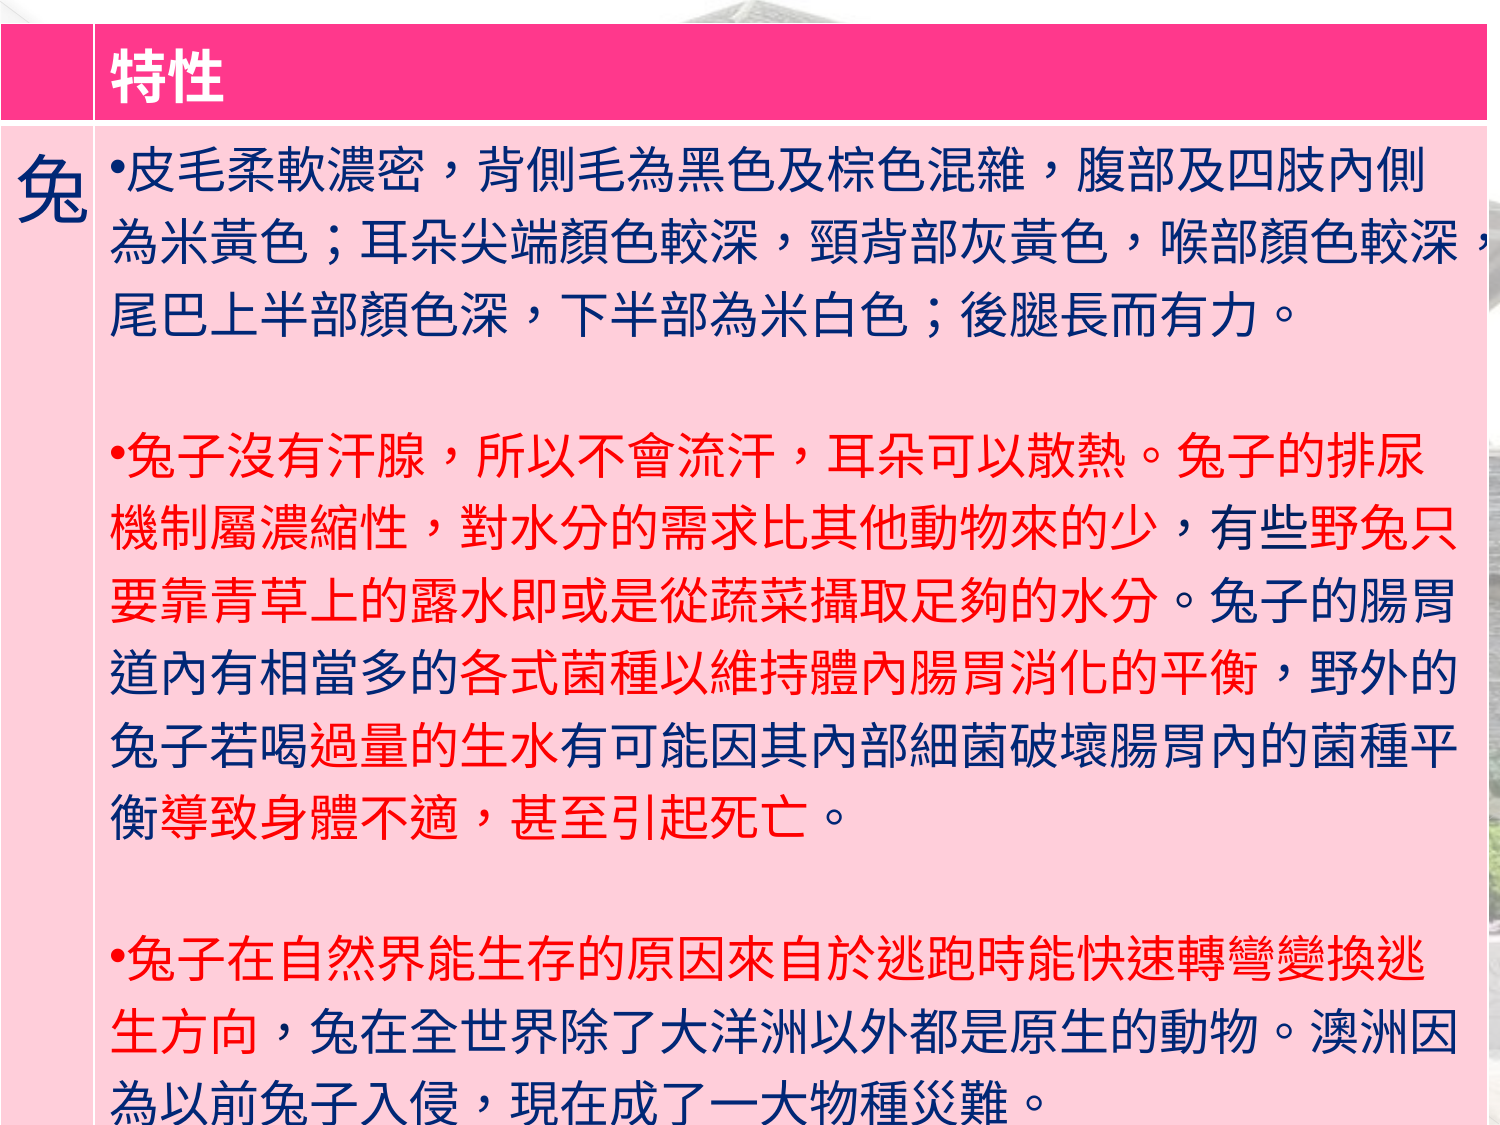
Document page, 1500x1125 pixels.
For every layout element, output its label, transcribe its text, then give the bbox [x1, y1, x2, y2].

table_header [1, 24, 93, 120]
table_header 特性 [95, 24, 1487, 120]
table_cell 皮毛柔軟濃密，背側毛為黑色及棕色混雜，腹部及四肢內側為米黃色；耳朵尖端顏色較深，頸背部灰黃色，喉部顏色較深，尾巴上半部顏色深，下半部為米白色；後腿長而有力。 兔子沒有汗腺，所以不會流汗，耳朵可以散熱。兔子的排尿機制屬濃縮性，對水分的需求比其他動物來的少，有些野兔只要靠青草上的露水即或是從蔬菜攝取足夠的水分。兔子的腸胃道內有相當多的各式菌種以維持體內腸胃消化的平衡，野外的兔子若喝過量的生水有可能因其內部細菌破壞腸胃內的菌種平衡導致身體不適，甚至引起死亡。 兔子在自然界能生存的原因來自於逃跑時能快速轉彎變換逃生方向，兔在全世界除了大洋洲以外都是原生的動物。澳洲因為以前兔子入侵，現在成了一大物種災難。 11.4小時的睡眠時間 [95, 126, 1487, 1125]
table_cell 兔 [1, 126, 93, 1125]
